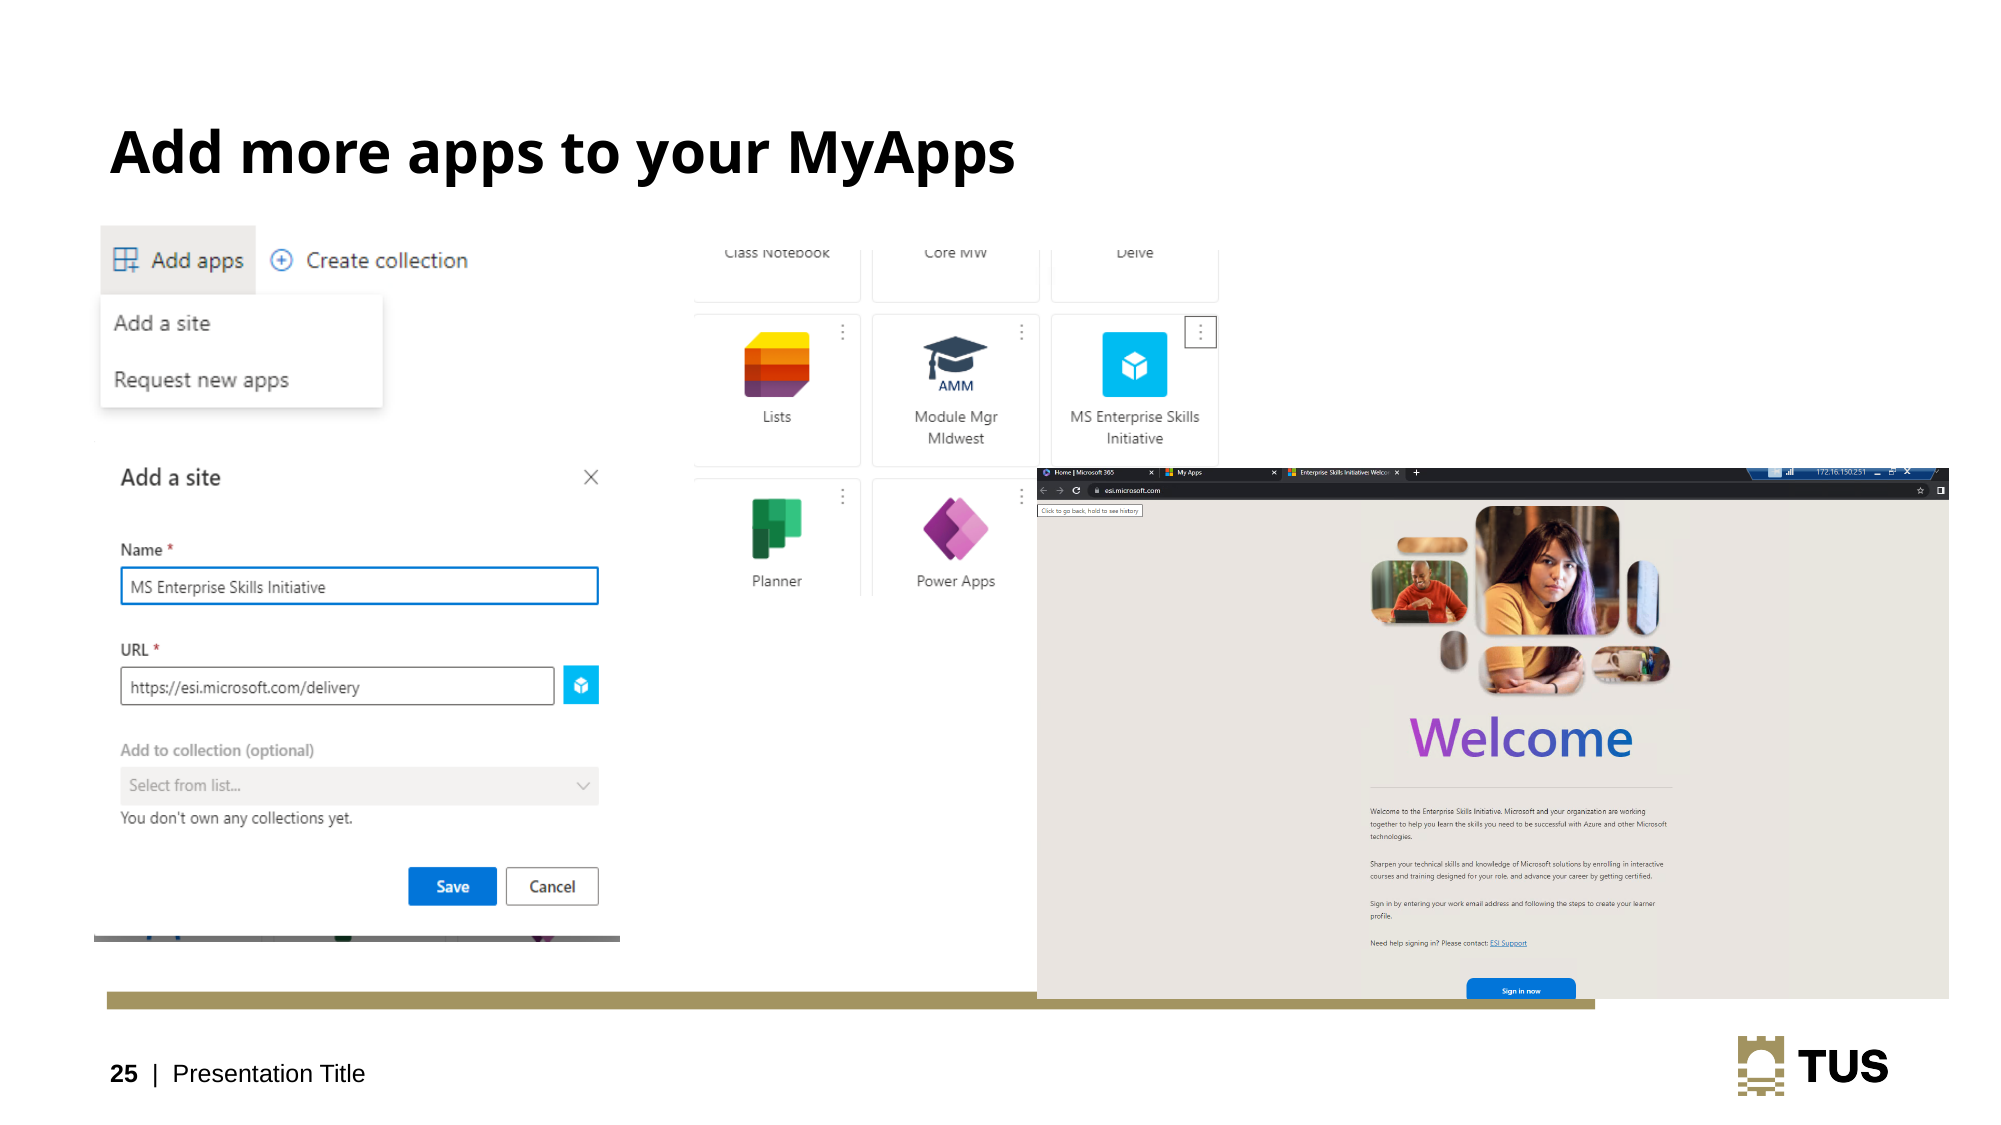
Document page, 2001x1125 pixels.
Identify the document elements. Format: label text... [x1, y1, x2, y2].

picture [94, 441, 620, 942]
title Add more apps to your MyApps [110, 116, 1878, 208]
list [35, 207, 474, 469]
picture [694, 250, 1949, 999]
footer 25 | Presentation Title [110, 1042, 786, 1103]
picture [1738, 1036, 1888, 1096]
